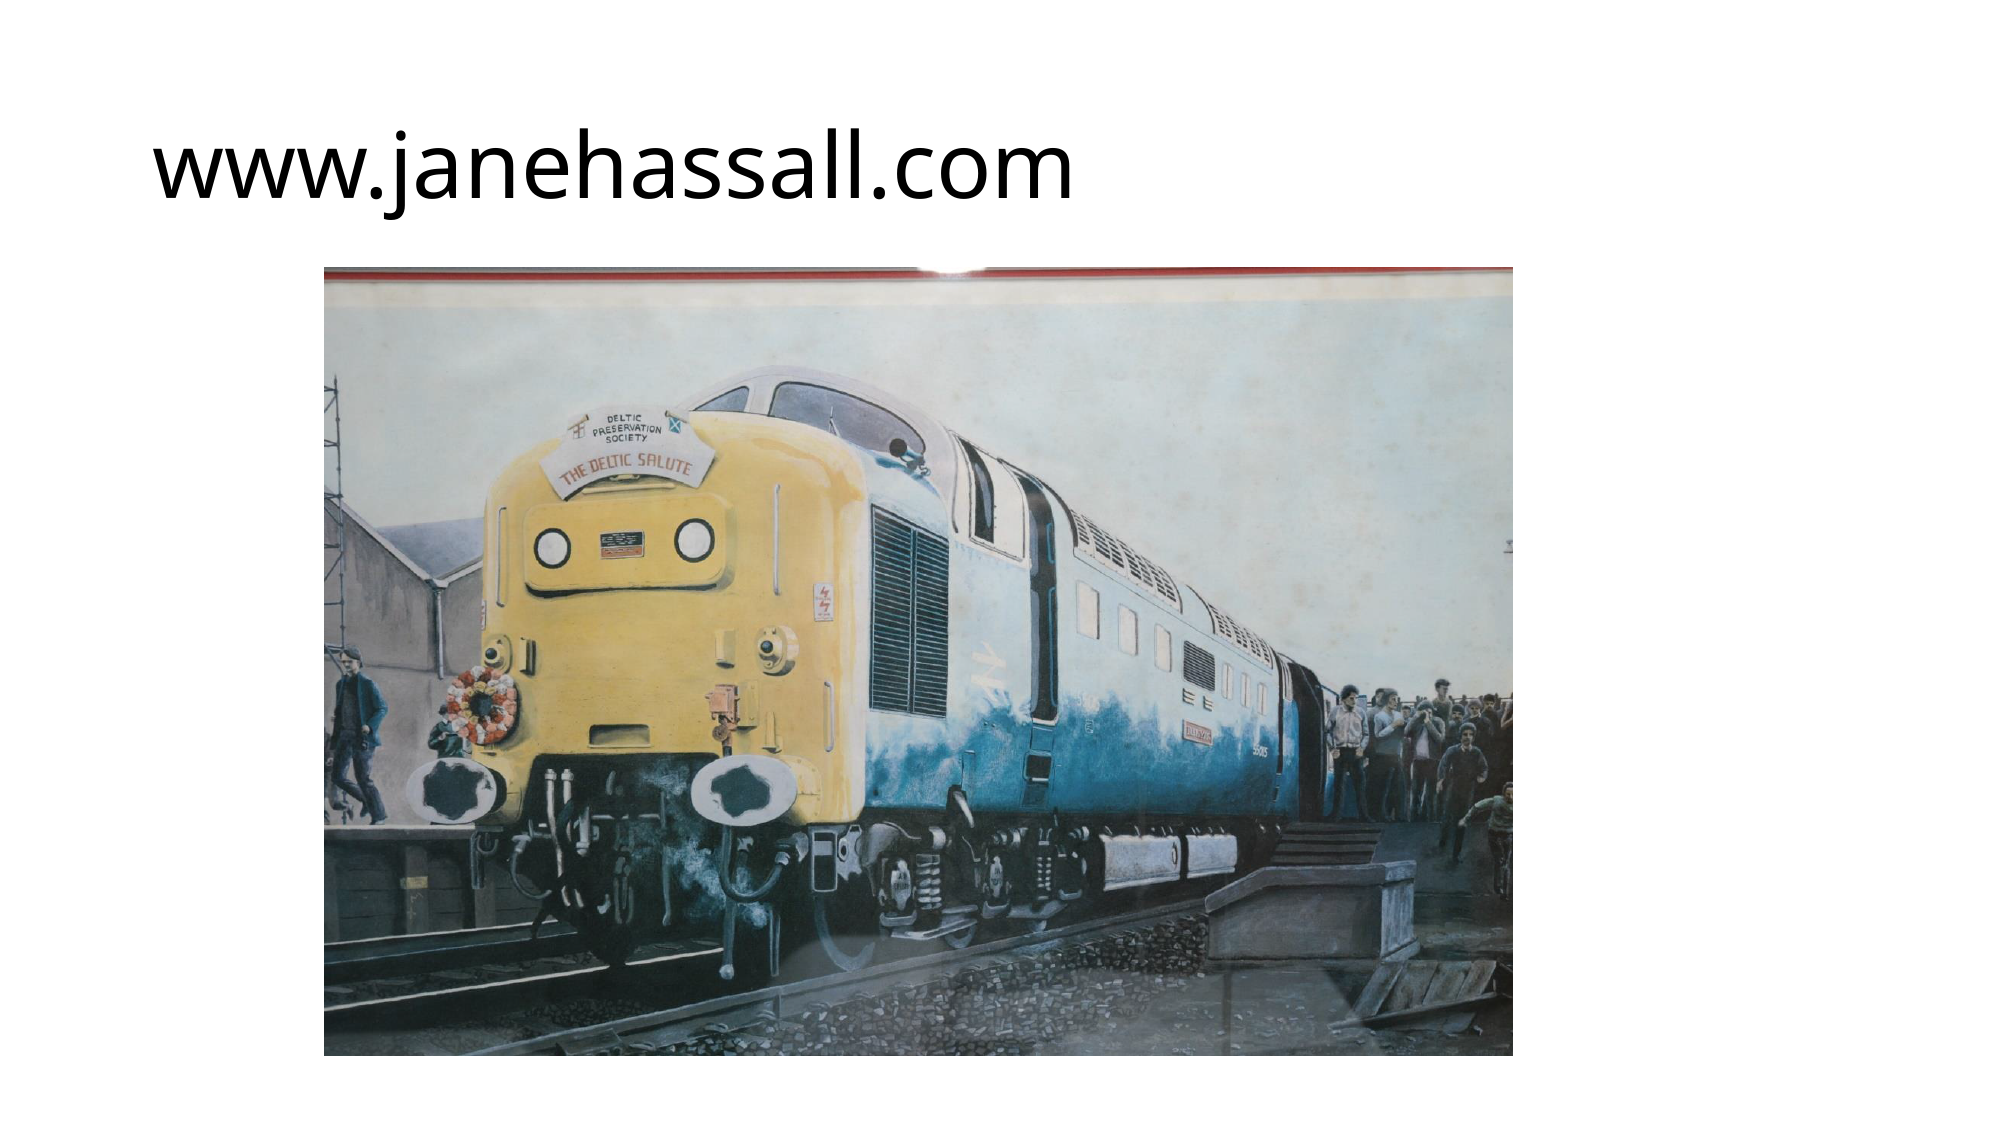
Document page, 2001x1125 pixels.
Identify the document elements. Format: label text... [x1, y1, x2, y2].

title www.janehassall.com [137, 59, 1863, 278]
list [324, 267, 1513, 1056]
